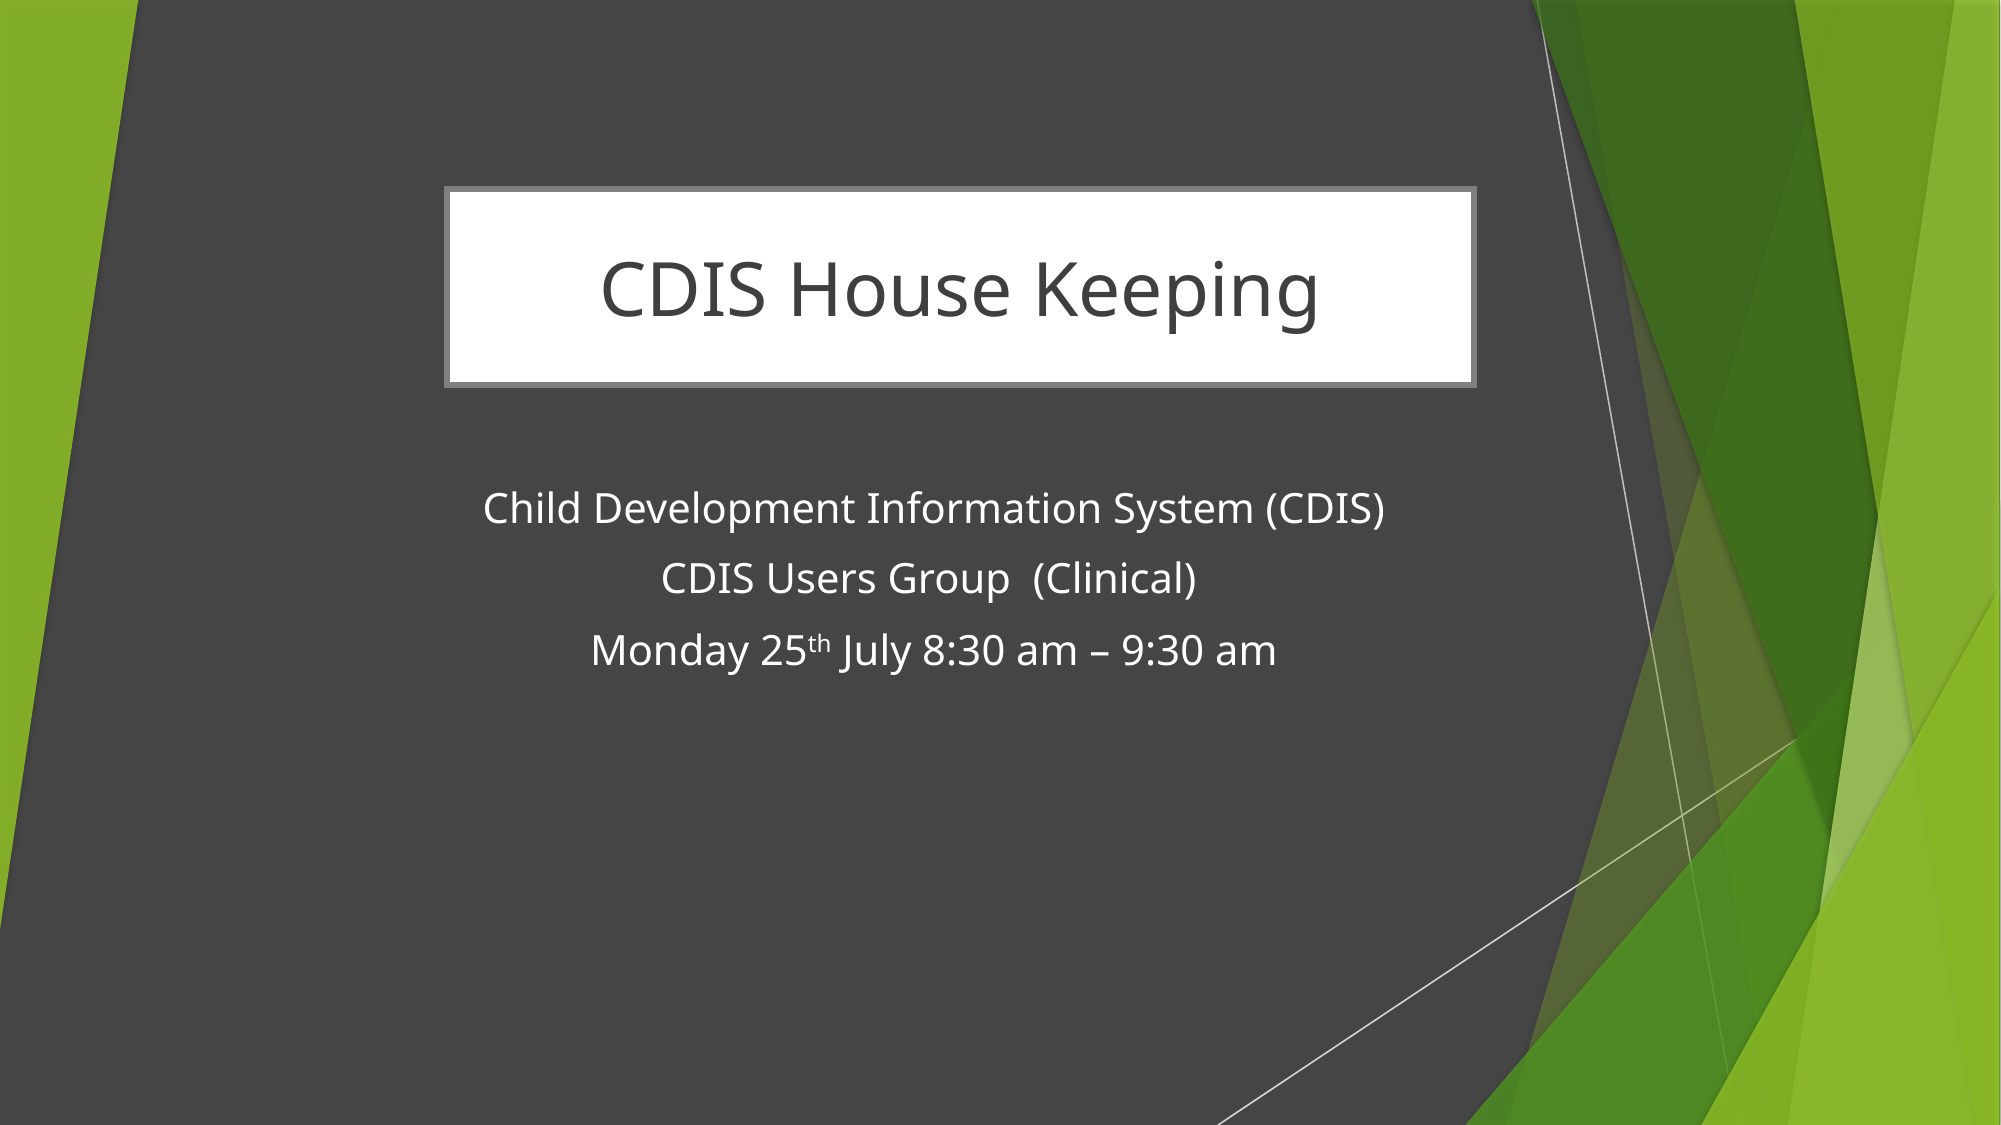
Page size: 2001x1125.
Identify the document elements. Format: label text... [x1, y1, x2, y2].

subtitle Child Development Information System (CDIS) CDIS Users Group (Clinical) Monday 25th July 8:30 am – 9:30 am [242, 473, 1052, 960]
text_box [1052, 473, 1757, 960]
title CDIS House Keeping [447, 188, 1474, 385]
